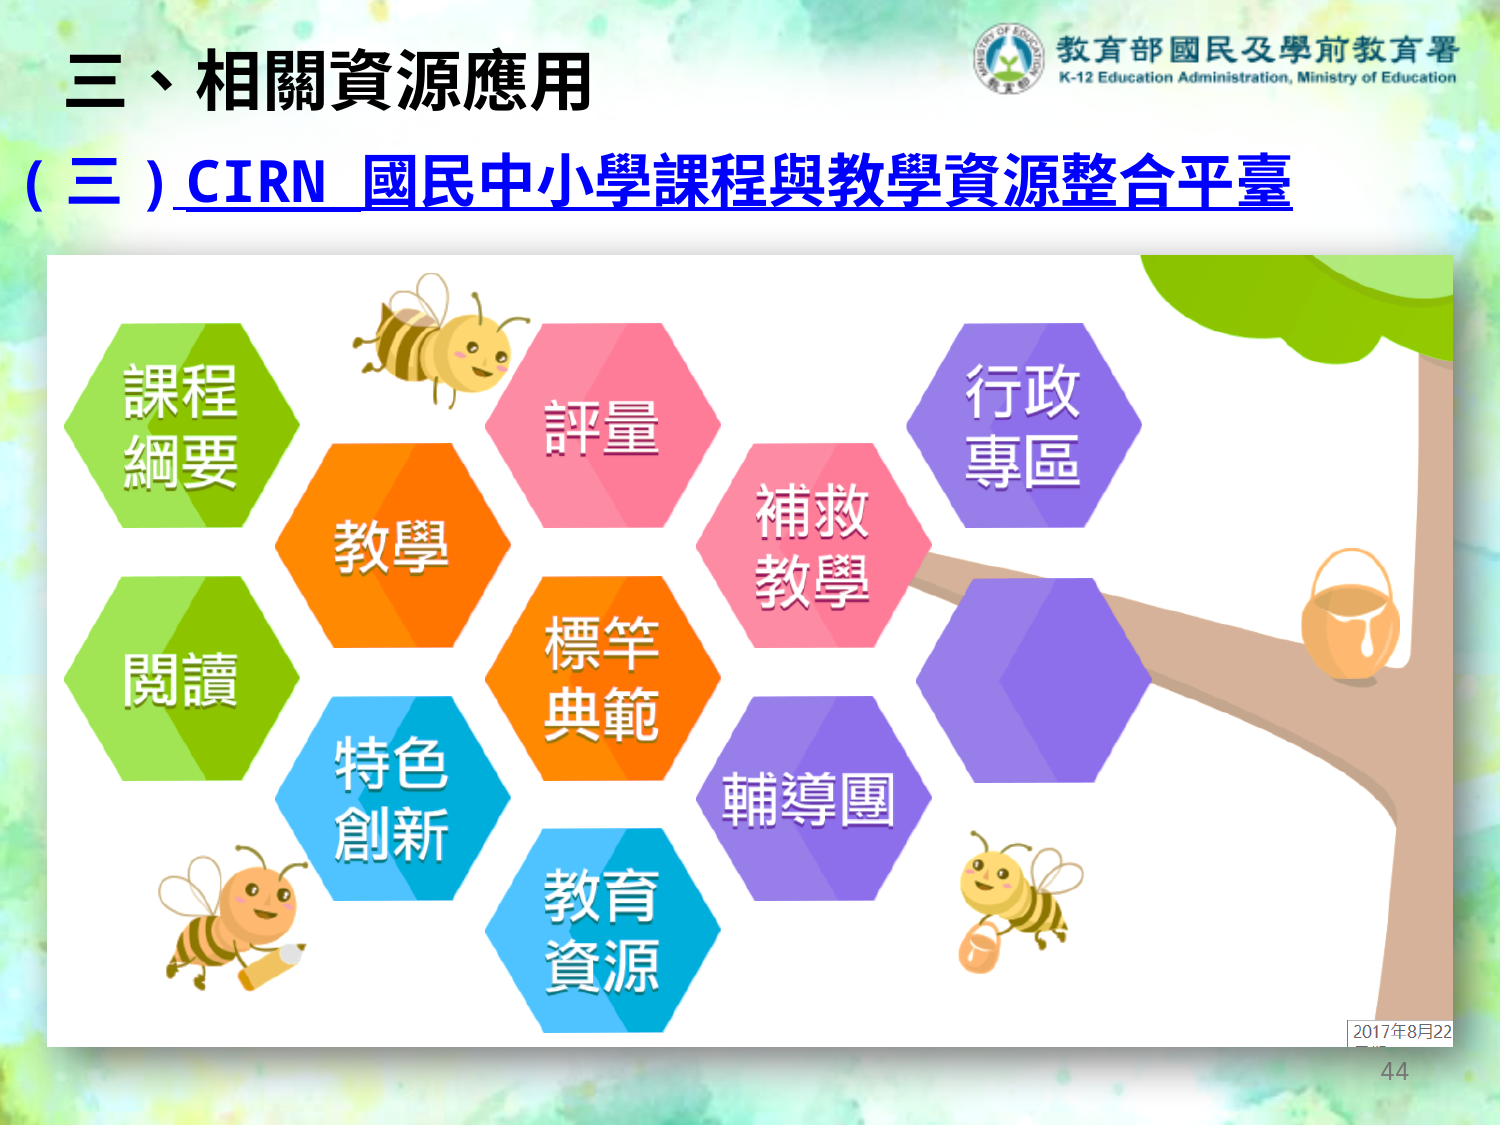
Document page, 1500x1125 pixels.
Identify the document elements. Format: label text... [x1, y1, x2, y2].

text_box (三) CIRN 國民中小學課程與教學資源整合平臺 [2, 137, 1309, 307]
picture [0, 0, 1500, 1125]
slide_number 43 [1074, 1096, 1425, 1103]
text_box 三、相關資源應用 [47, 30, 1500, 107]
